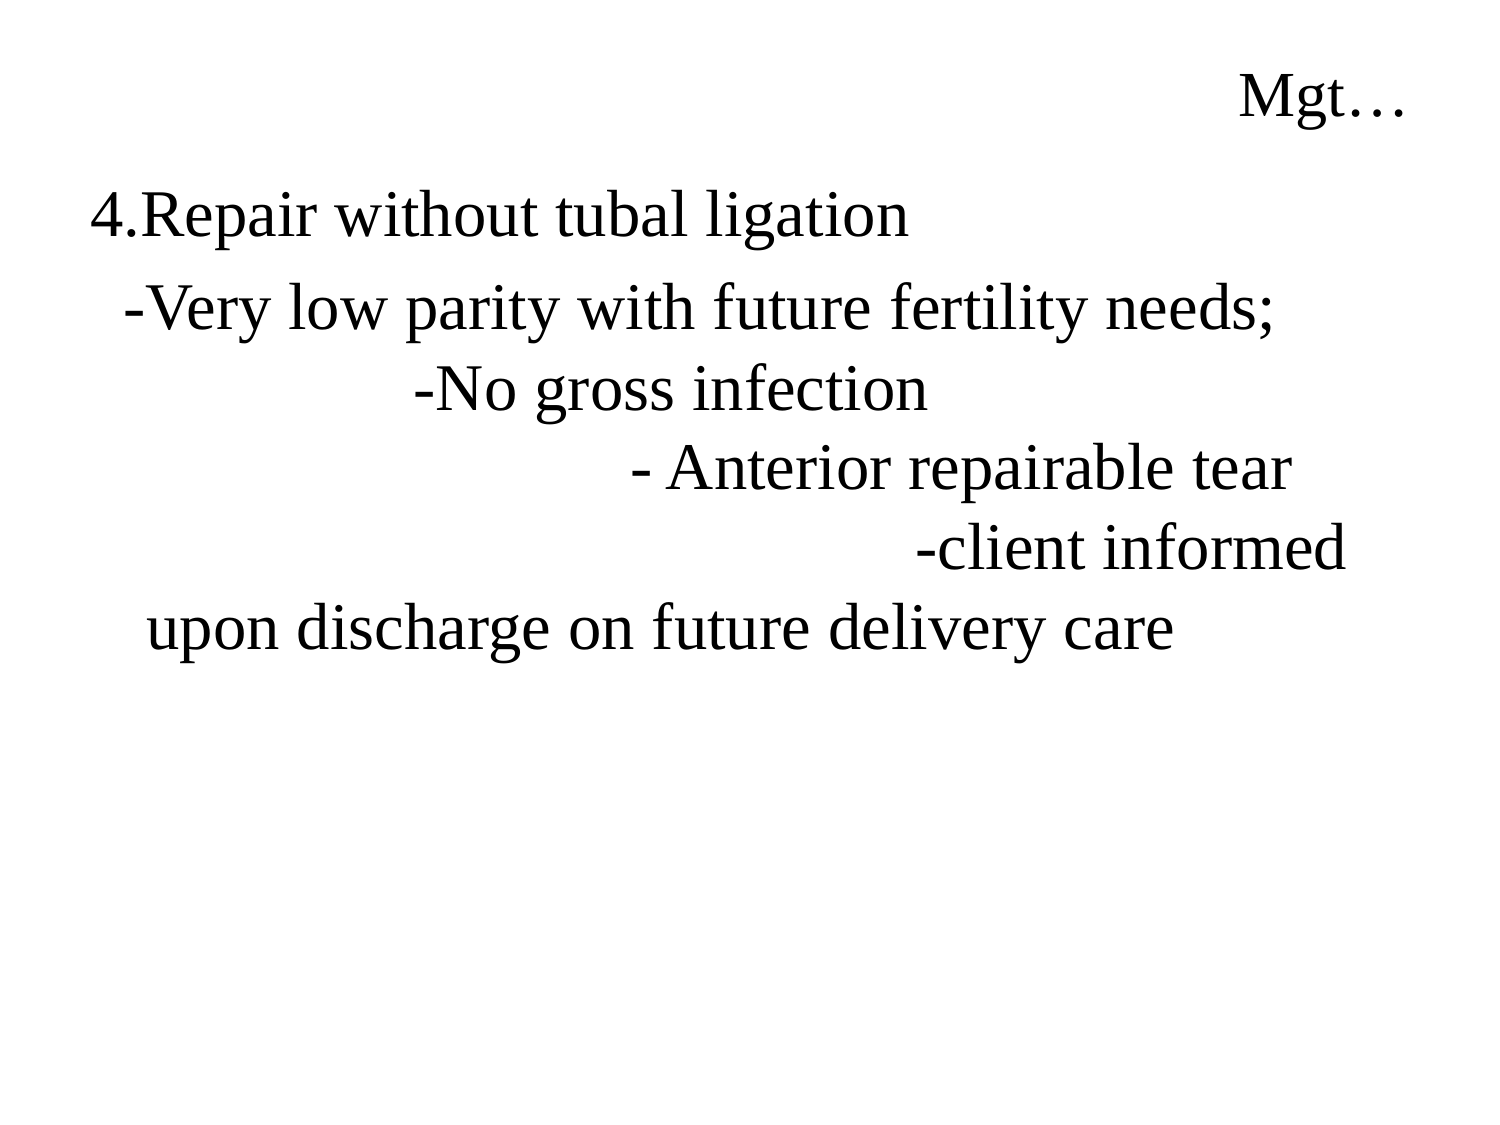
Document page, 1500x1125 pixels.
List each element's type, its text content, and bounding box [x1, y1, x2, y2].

title Mgt… [75, 45, 1425, 138]
list 4.Repair without tubal ligation -Very low parity with future fertility needs; -No gross infection - Anterior repairable tear -client informed upon discharge on future delivery care [75, 162, 1425, 1005]
